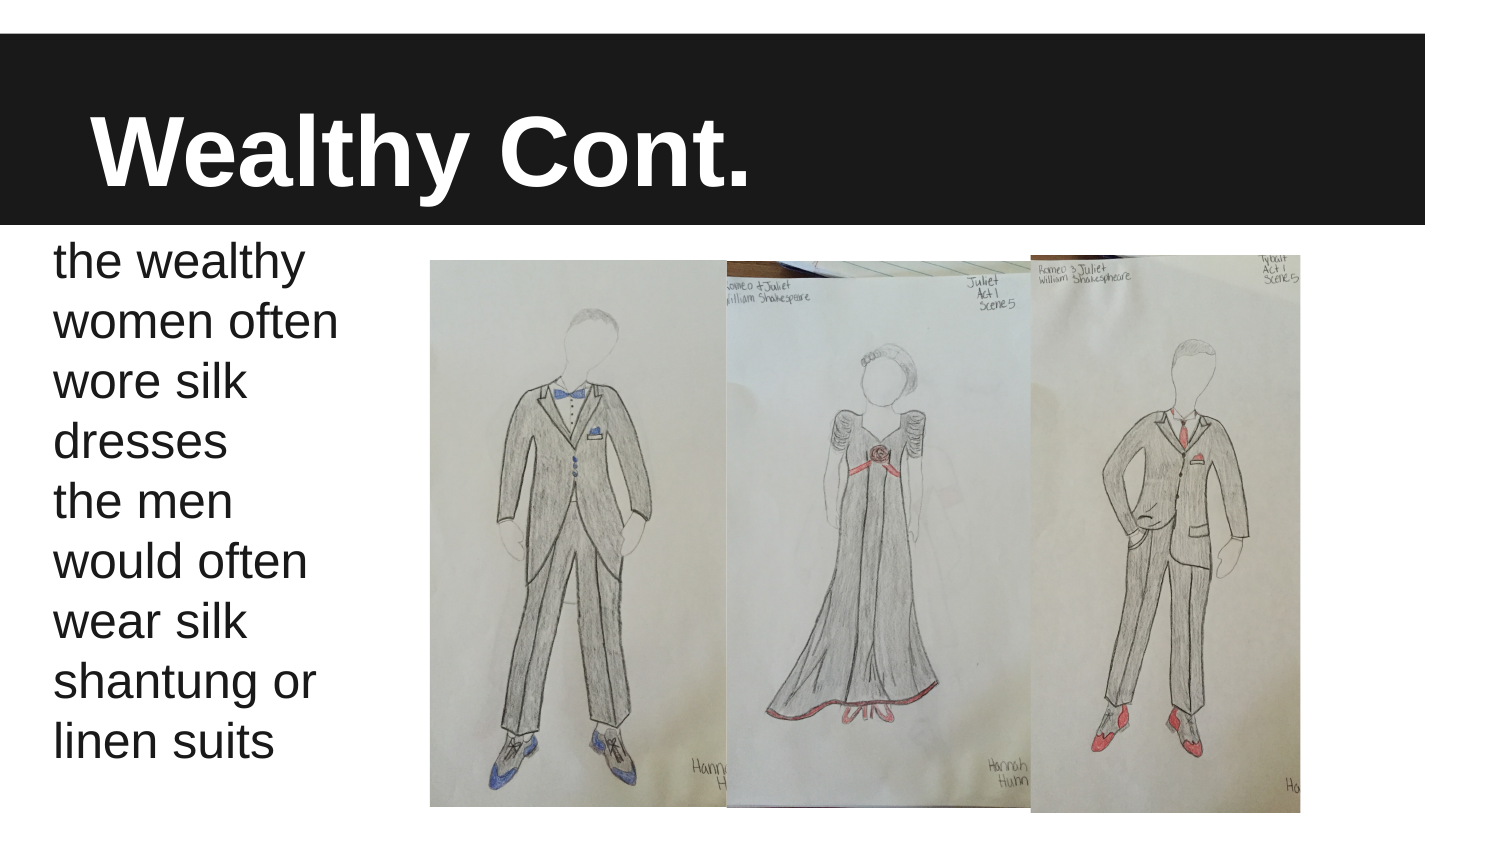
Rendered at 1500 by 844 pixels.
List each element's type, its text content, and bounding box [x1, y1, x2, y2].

list the wealthy women often wore silk dresses the men would often wear silk shantung or linen suits [38, 214, 385, 431]
title Wealthy Cont. [75, 33, 1425, 221]
picture [429, 255, 1301, 813]
